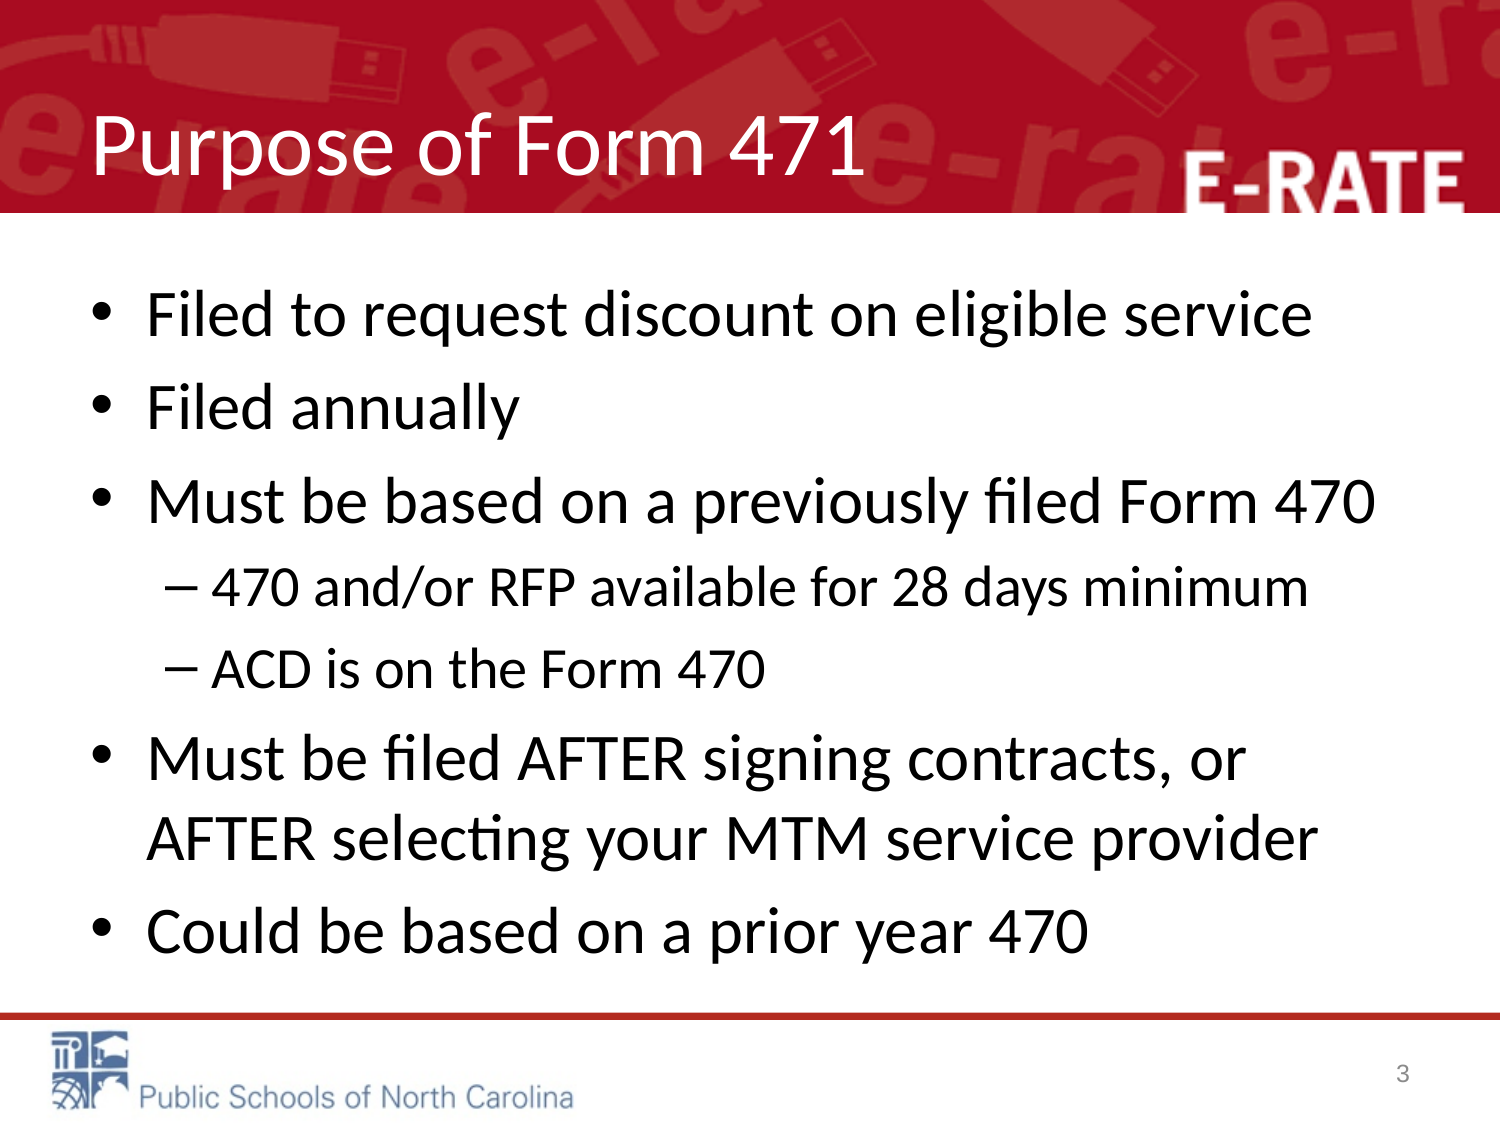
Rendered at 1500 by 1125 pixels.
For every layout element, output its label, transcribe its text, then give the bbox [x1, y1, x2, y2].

slide_number 3 [1074, 1042, 1425, 1103]
list Filed to request discount on eligible service Filed annually Must be based on a previously filed Form 470 470 and/or RFP available for 28 days minimum ACD is on the Form 470 Must be filed AFTER signing contracts, or AFTER selecting your MTM service provider Could be based on a prior year 470 [75, 262, 1425, 1005]
picture [0, 1024, 1500, 1124]
picture [0, 0, 1500, 213]
title Purpose of Form 471 [75, 45, 1425, 233]
